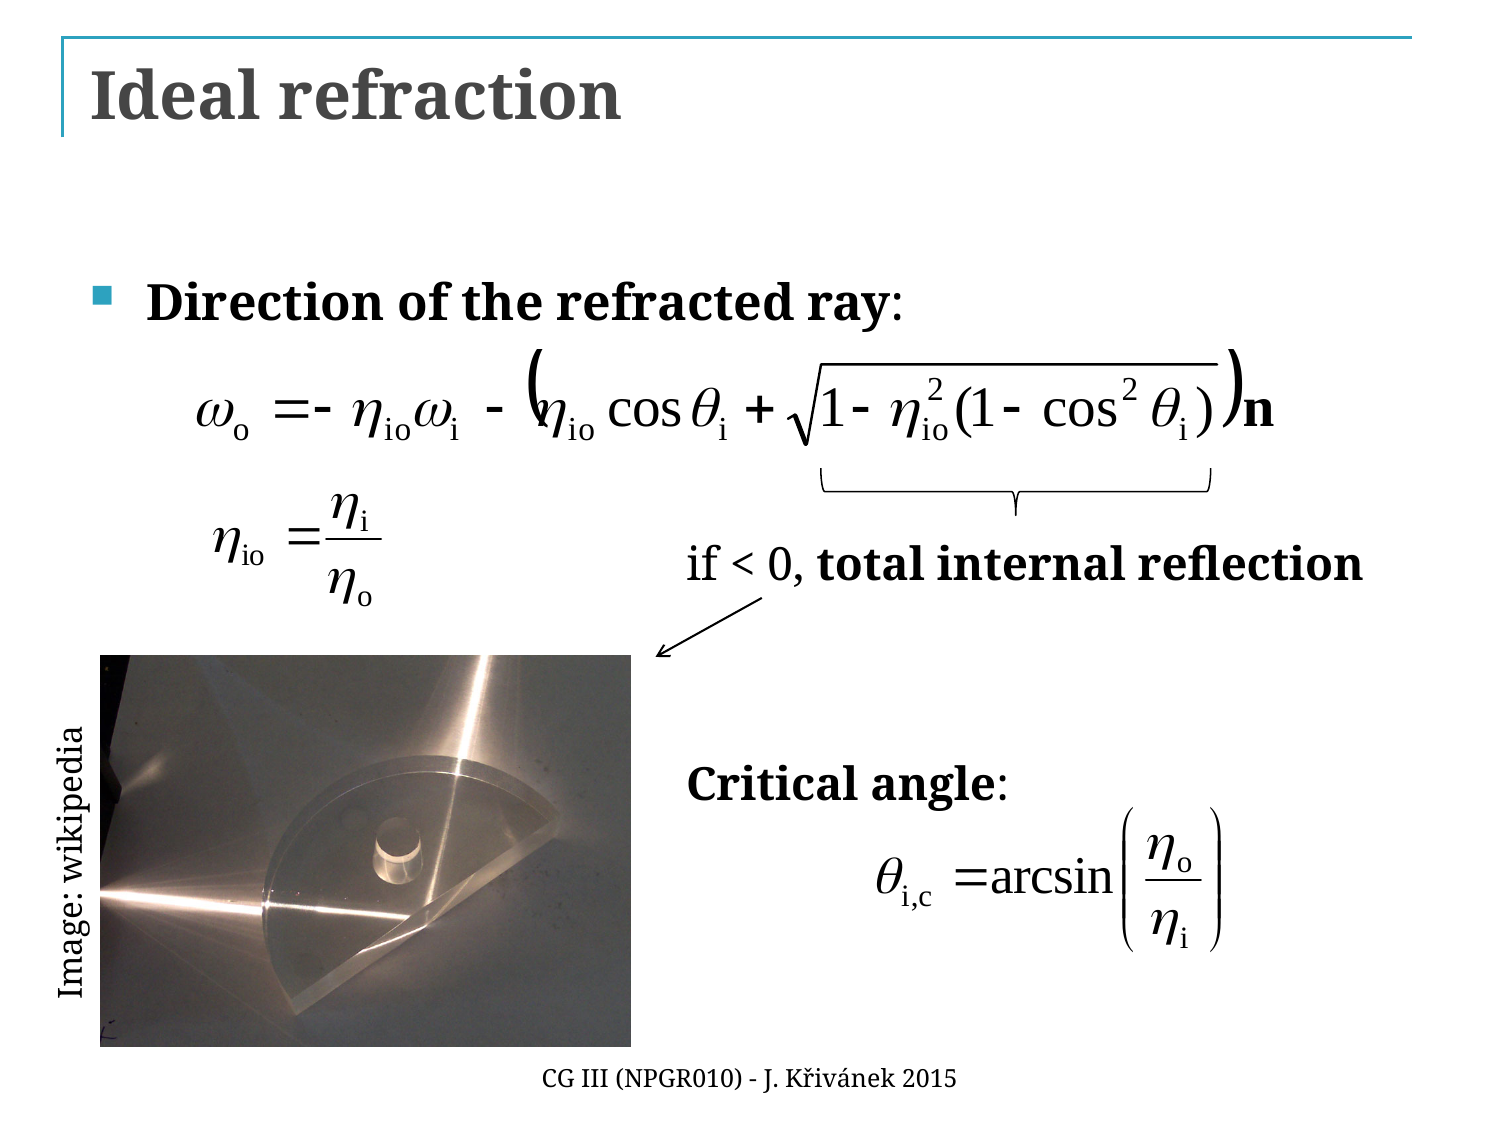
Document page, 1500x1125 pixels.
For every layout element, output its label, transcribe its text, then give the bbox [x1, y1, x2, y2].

list Direction of the refracted ray: [74, 262, 1426, 1006]
picture [100, 655, 632, 1048]
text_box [655, 597, 762, 658]
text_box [206, 467, 393, 619]
text_box [820, 469, 1212, 517]
text_box Image: wikipedia [41, 710, 95, 1015]
title Ideal refraction [74, 45, 1426, 233]
footer CG III (NPGR010) - J. Křivánek 2015 [512, 1024, 988, 1101]
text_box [867, 795, 1254, 965]
text_box if < 0, total internal reflection Critical angle: [671, 527, 1379, 817]
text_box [187, 349, 1287, 461]
